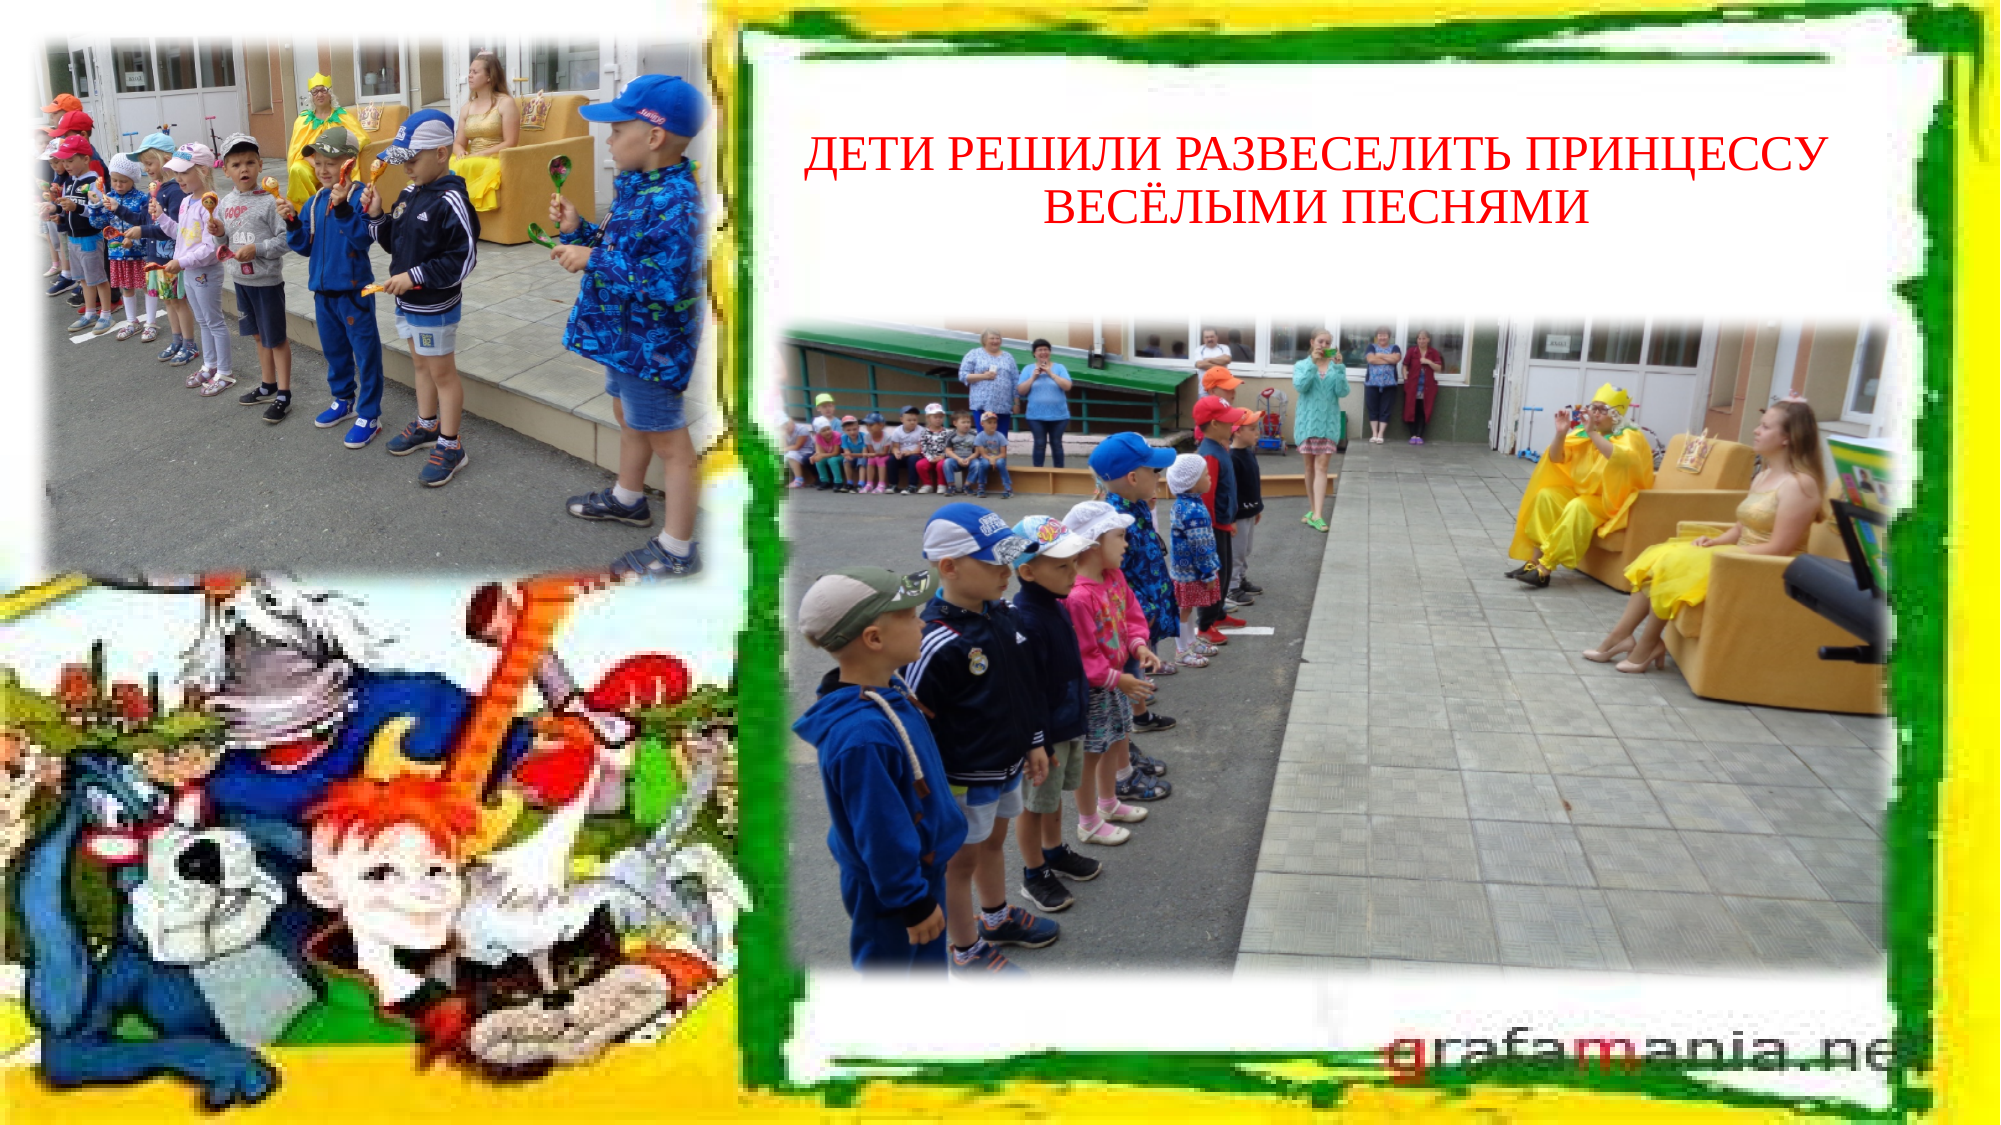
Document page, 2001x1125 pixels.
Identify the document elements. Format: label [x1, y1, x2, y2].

picture [769, 312, 1904, 988]
picture [27, 30, 719, 595]
list [0, 0, 2000, 1125]
